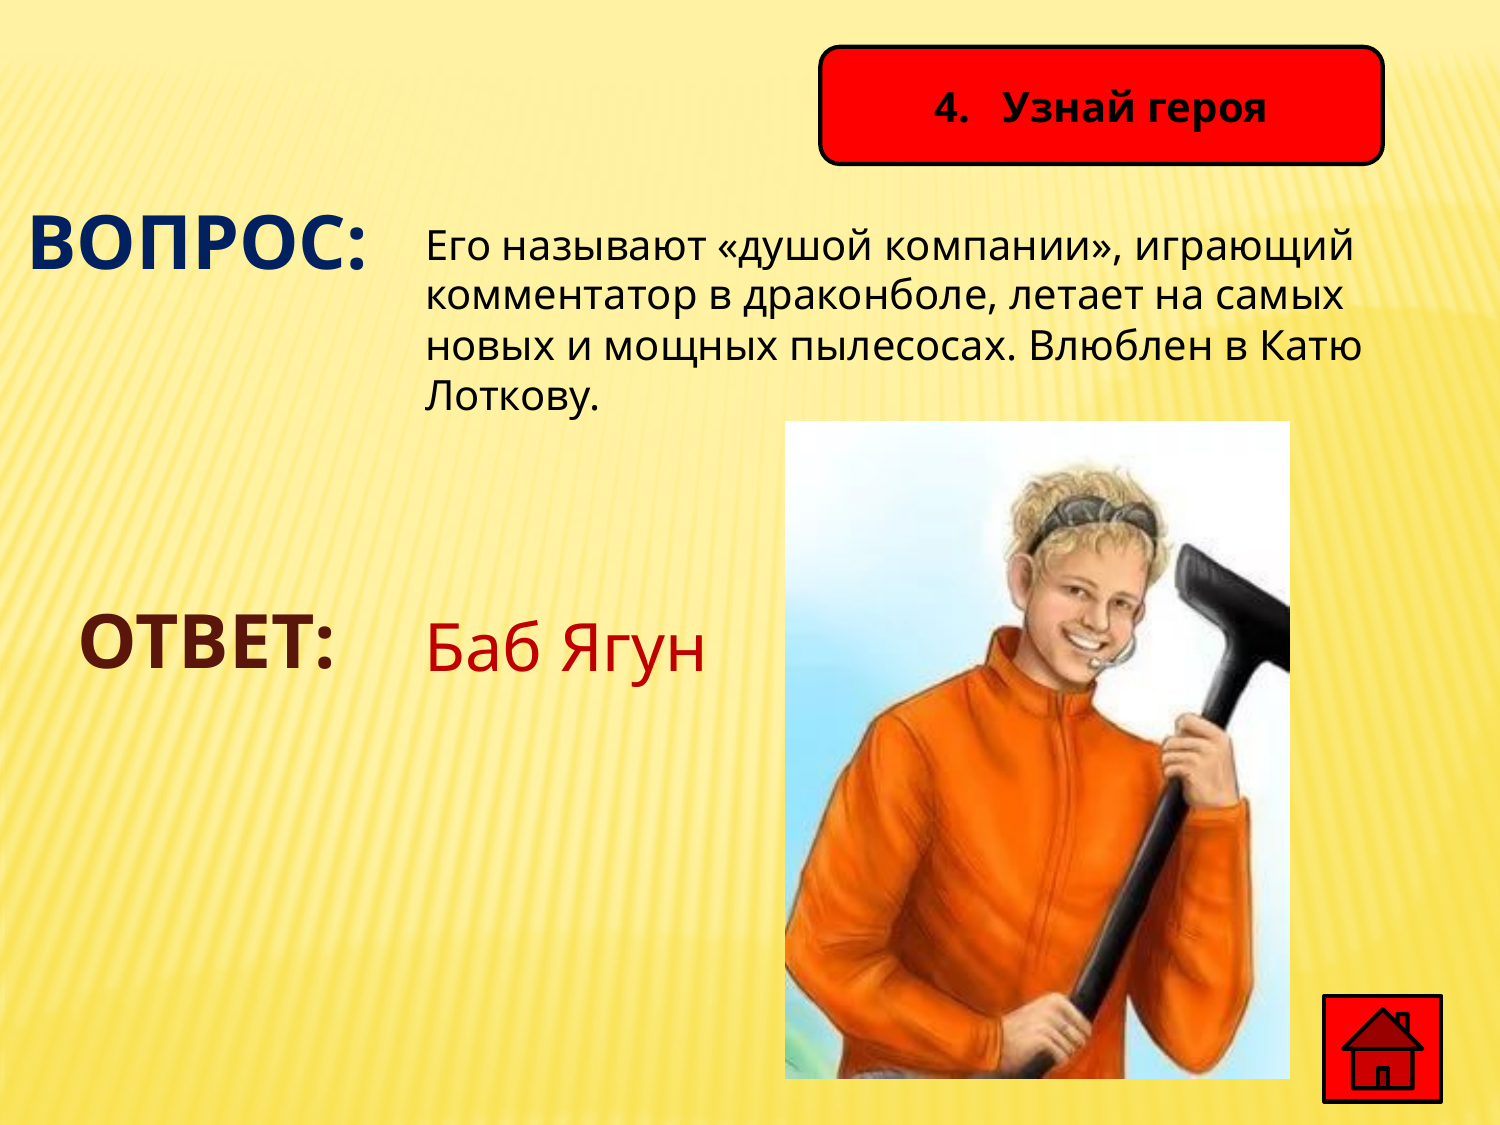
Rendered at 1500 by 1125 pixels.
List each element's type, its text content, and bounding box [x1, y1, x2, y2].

text_box ОТВЕТ: [63, 585, 352, 691]
text_box [0, 0, 1500, 1125]
picture [784, 421, 1290, 1079]
text_box ВОПРОС: [11, 187, 384, 293]
text_box Его называют «душой компании», играющий комментатор в драконболе, летает на самых новых и мощных пылесосах. Влюблен в Катю Лоткову. [410, 210, 1454, 426]
text_box Баб Ягун [409, 597, 724, 693]
text_box 4. Узнай героя [818, 44, 1385, 167]
text_box [1322, 994, 1443, 1104]
